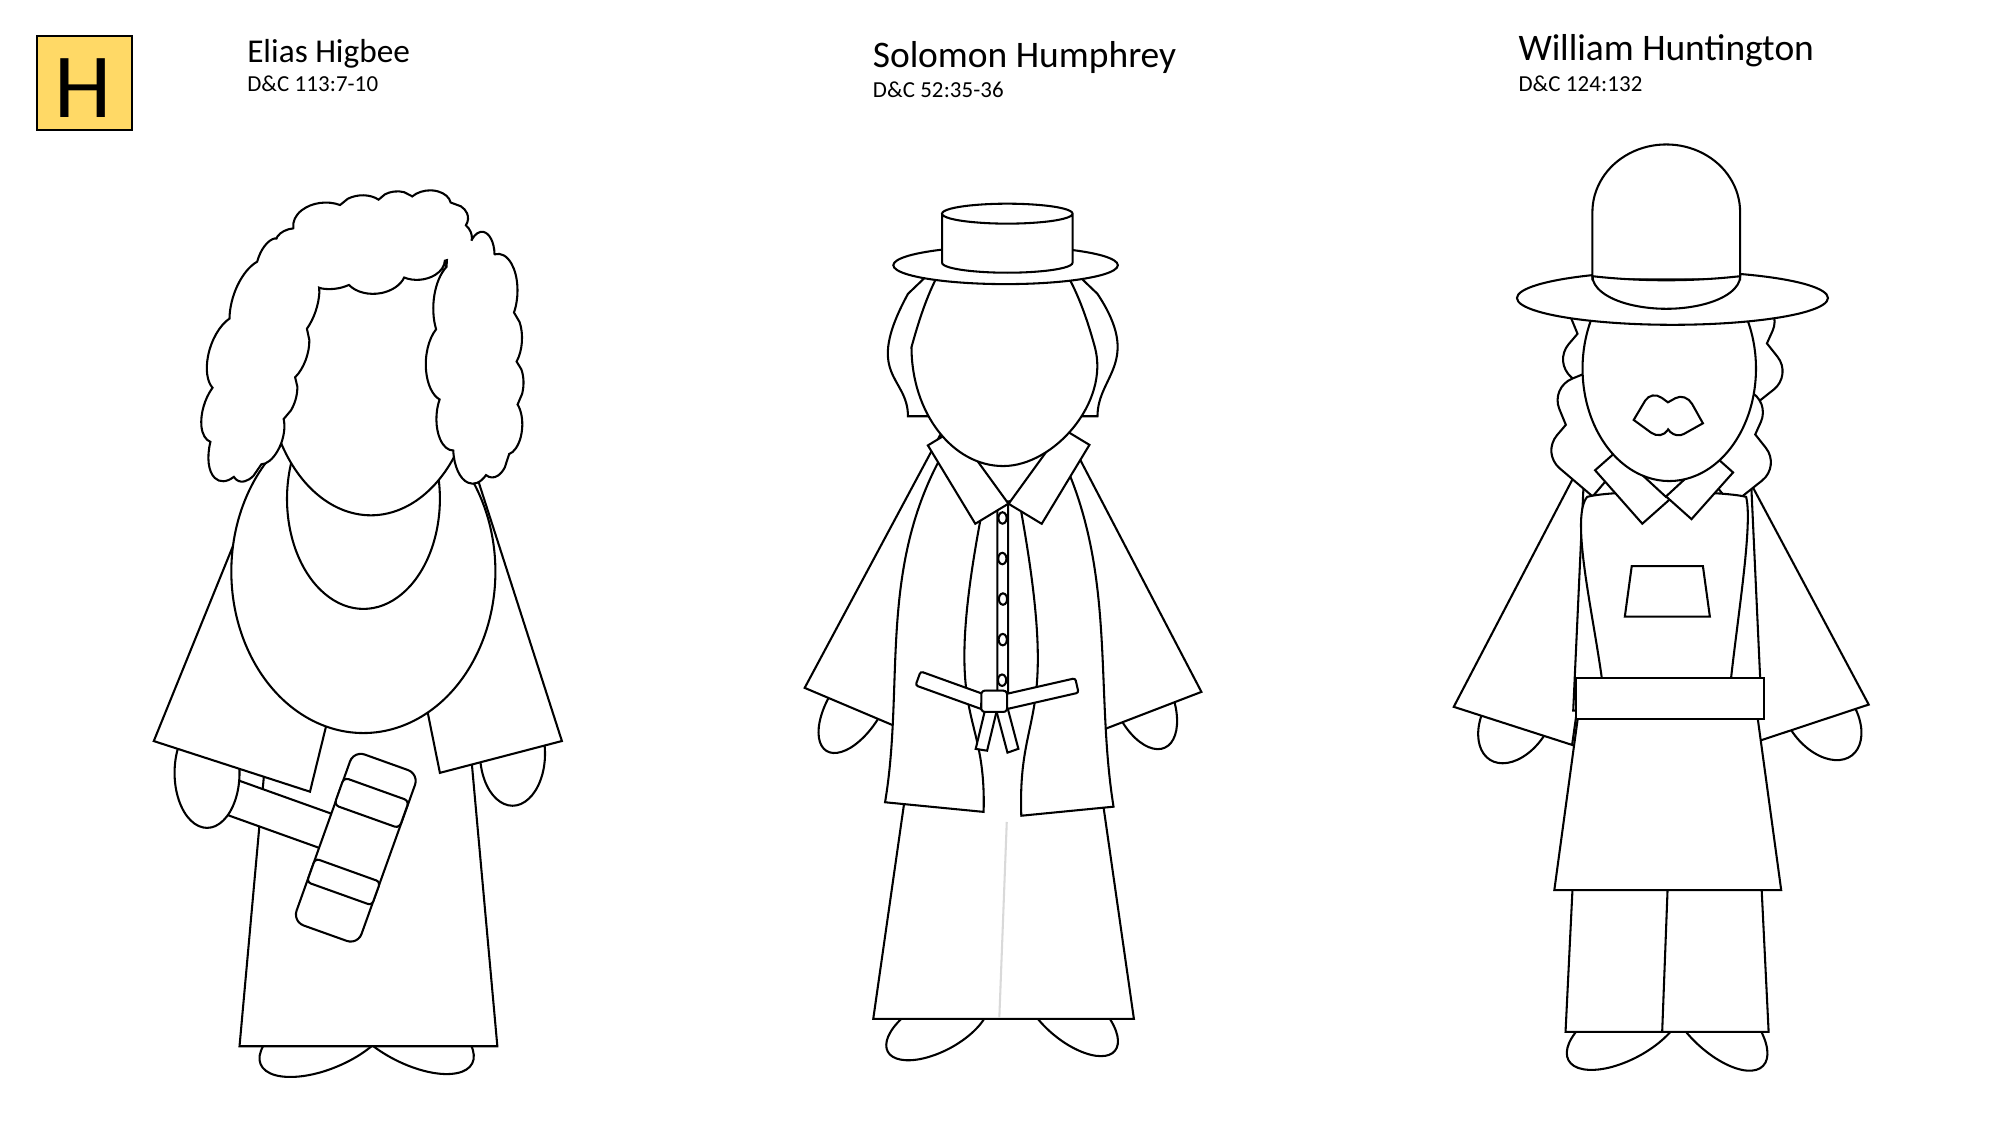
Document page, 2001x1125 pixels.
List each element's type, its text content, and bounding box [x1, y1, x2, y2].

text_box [174, 180, 546, 1069]
text_box William Huntington D&C 124:132 [1503, 15, 1917, 103]
text_box Solomon Humphrey D&C 52:35-36 [858, 22, 1271, 110]
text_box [37, 18, 133, 145]
text_box Elias Higbee D&C 113:7-10 [232, 21, 465, 104]
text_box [828, 203, 1172, 1052]
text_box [1483, 144, 1854, 1060]
